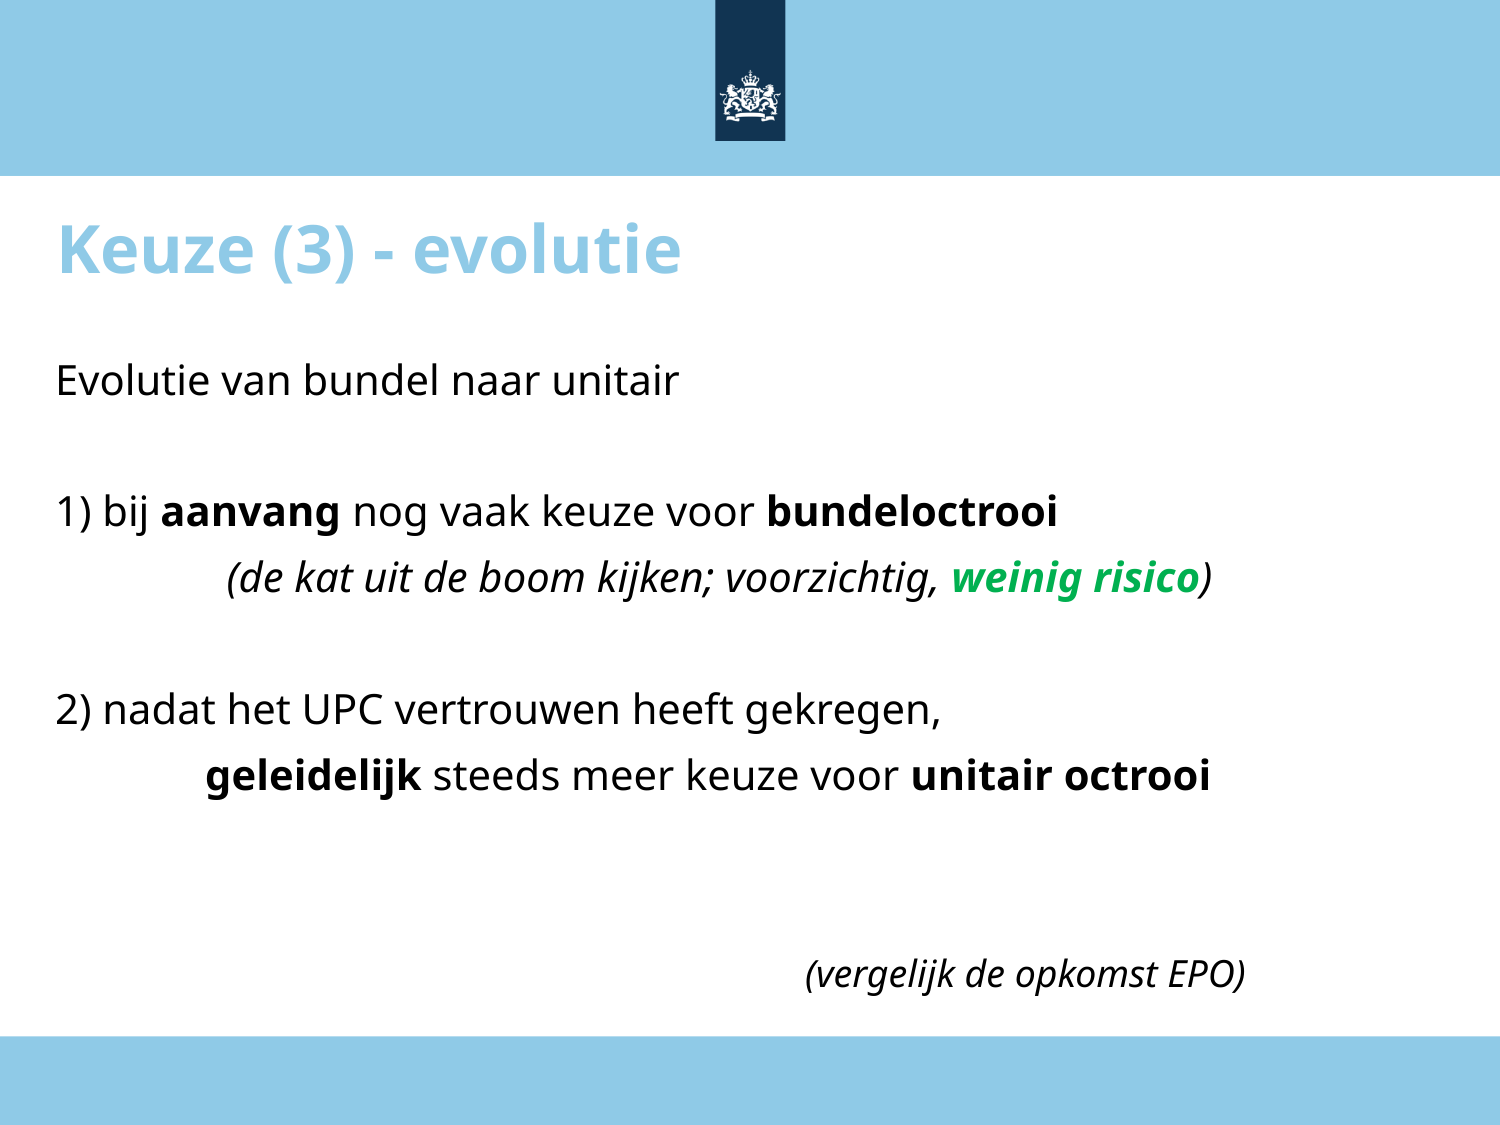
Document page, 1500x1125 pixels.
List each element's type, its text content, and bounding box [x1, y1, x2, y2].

title Keuze (3) - evolutie [41, 207, 1459, 351]
list Evolutie van bundel naar unitair 1) bij aanvang nog vaak keuze voor bundeloctrooi (de kat uit de boom kijken; voorzichtig, weinig risico) 2) nadat het UPC vertrouwen heeft gekregen, geleidelijk steeds meer keuze voor unitair octrooi (vergelijk de opkomst EPO) [40, 351, 1458, 1014]
picture [0, 0, 1500, 141]
